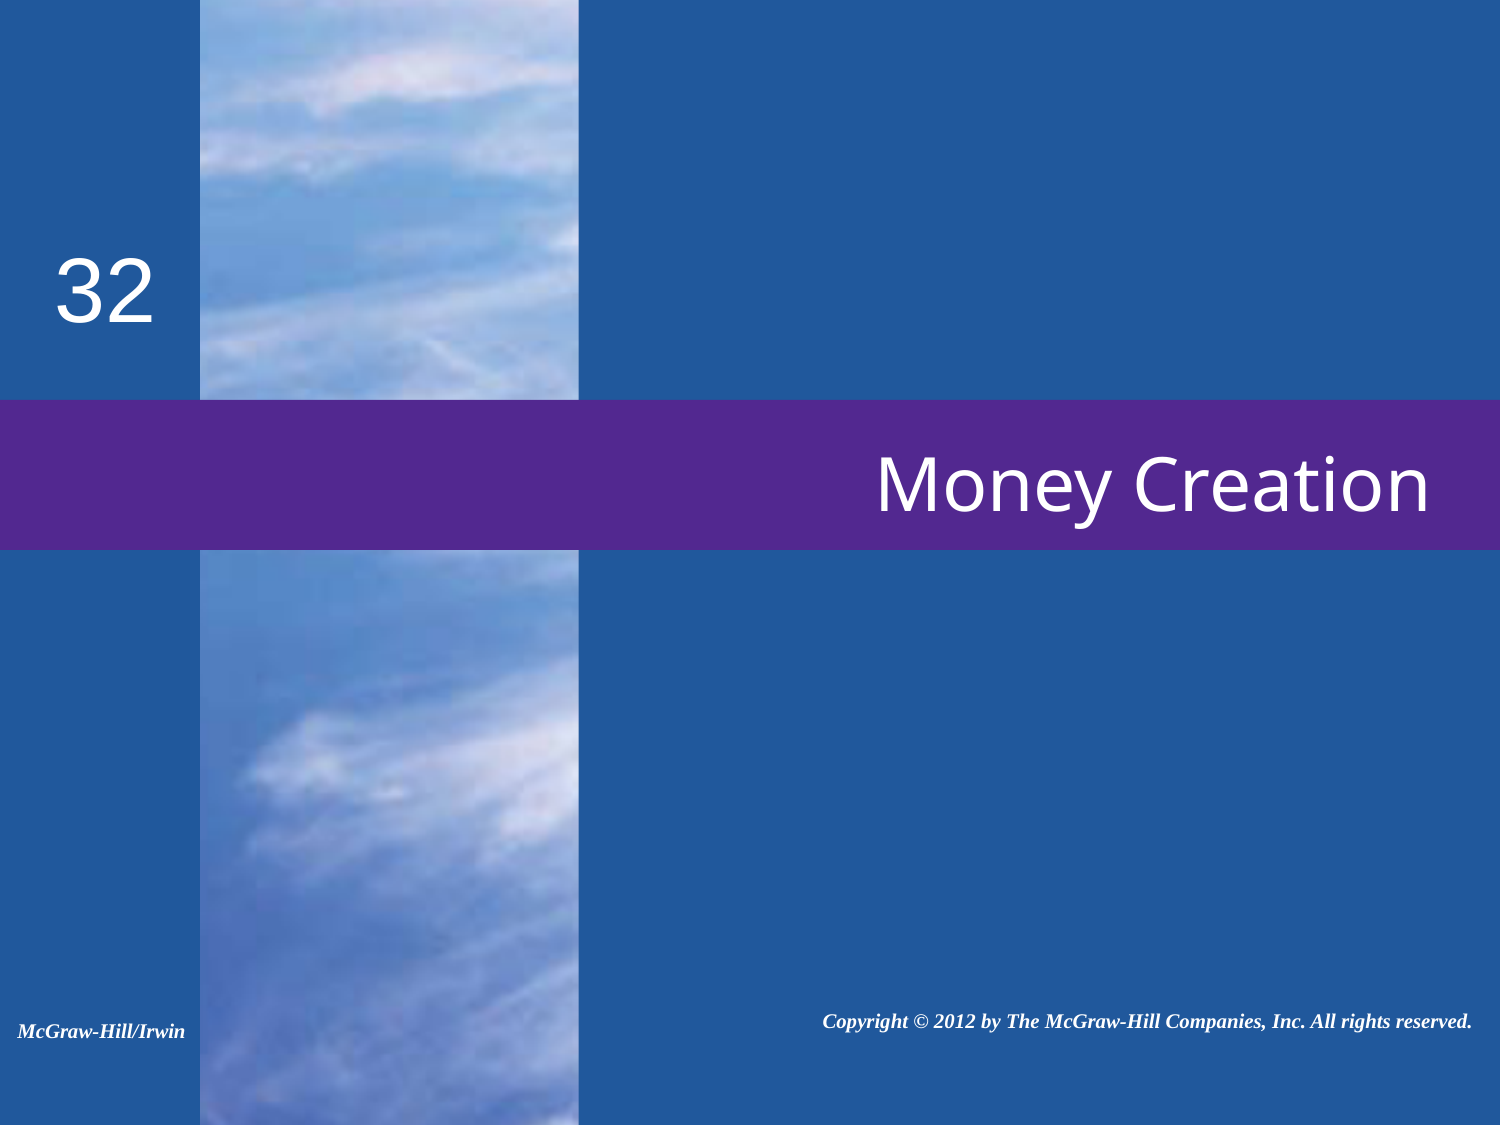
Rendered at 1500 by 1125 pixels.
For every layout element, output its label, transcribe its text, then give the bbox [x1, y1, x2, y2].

text_box McGraw-Hill/Irwin [2, 1009, 300, 1050]
text_box Copyright © 2012 by The McGraw-Hill Companies, Inc. All rights reserved. [547, 999, 1488, 1040]
title Money Creation [399, 425, 1447, 538]
subtitle 32 [26, 223, 184, 391]
